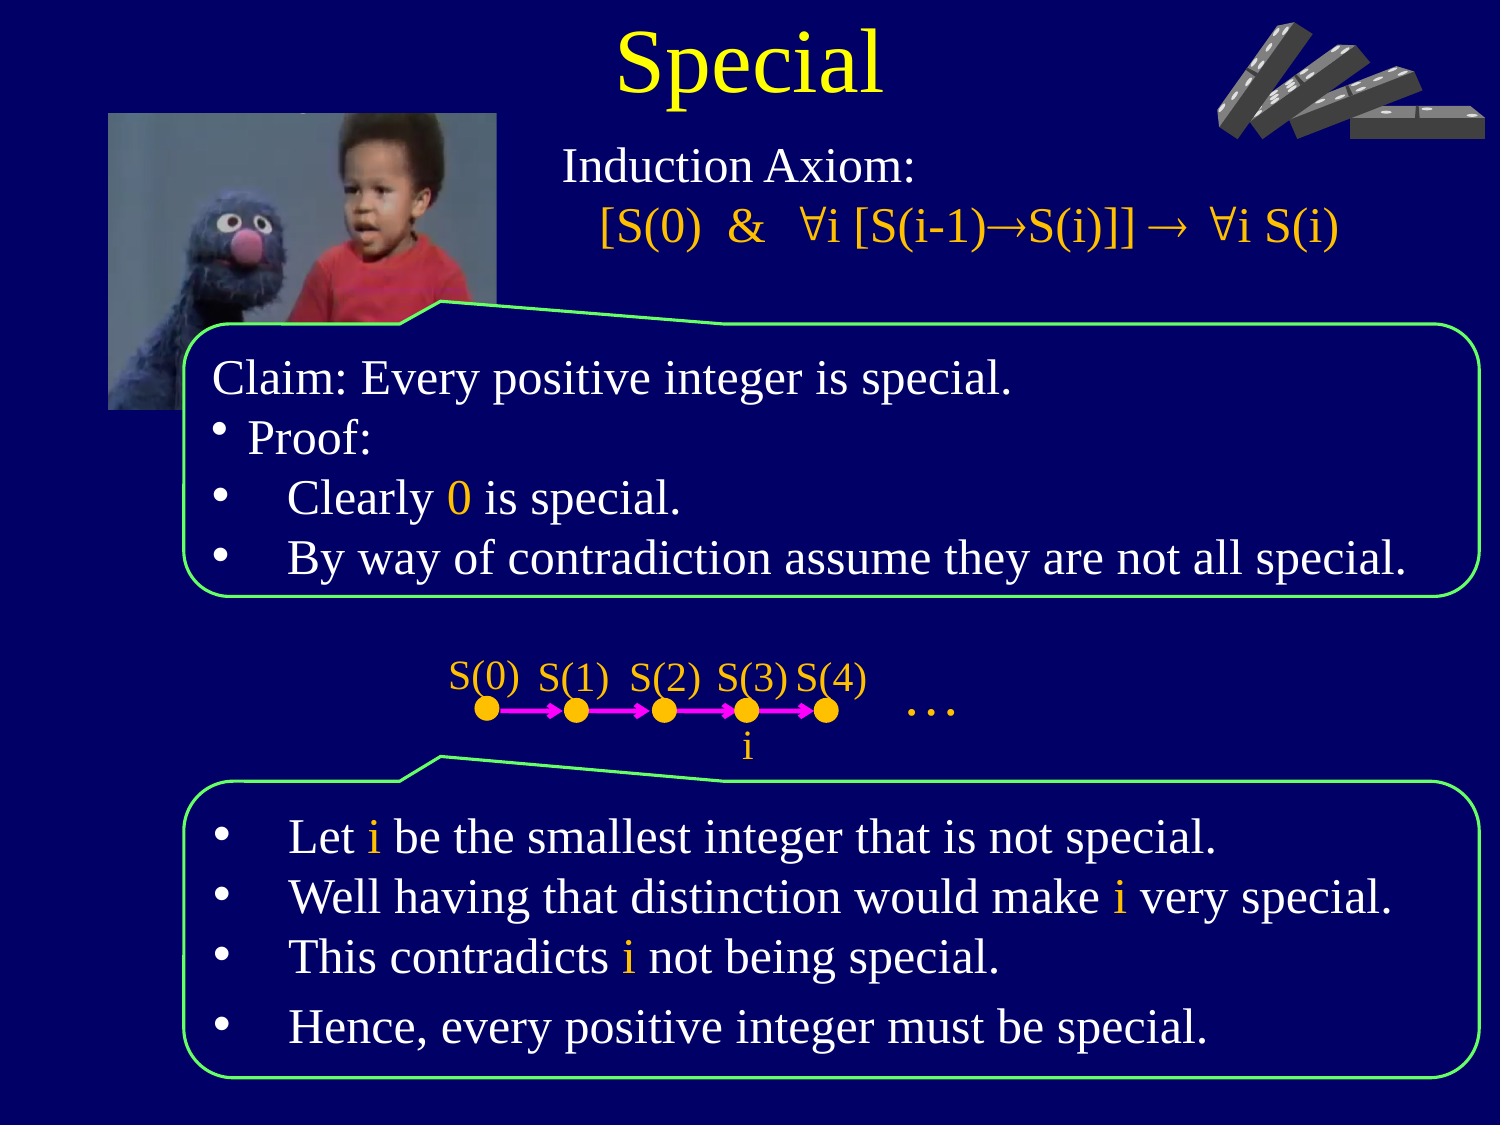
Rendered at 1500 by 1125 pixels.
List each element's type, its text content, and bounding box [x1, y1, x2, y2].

text_box S(3) [701, 642, 804, 707]
text_box S(0) [433, 640, 536, 705]
text_box [651, 697, 677, 723]
text_box [769, 707, 813, 719]
text_box [474, 705, 500, 721]
text_box Special [0, 0, 1500, 150]
text_box S(4) [804, 642, 883, 707]
text_box S(2) [625, 642, 701, 707]
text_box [1216, 21, 1486, 140]
text_box i [727, 710, 769, 775]
text_box [563, 707, 589, 723]
text_box Let i be the smallest integer that is not special. Well having that distinction would make i very special. This contradicts i not being special. Hence, every positive integer must be special. [183, 756, 1480, 1078]
text_box Induction Axiom: [S(0) & "i [S(i-1)S(i)]]  "i S(i) [546, 125, 1500, 260]
text_box [589, 707, 650, 719]
picture [107, 113, 497, 410]
text_box [500, 707, 563, 719]
text_box S(1) [522, 642, 625, 707]
text_box [813, 697, 839, 723]
text_box Claim: Every positive integer is special. Proof: Clearly 0 is special. By way of contradiction assume they are not all special. [183, 306, 1480, 597]
text_box [734, 697, 760, 710]
text_box … [887, 649, 976, 735]
